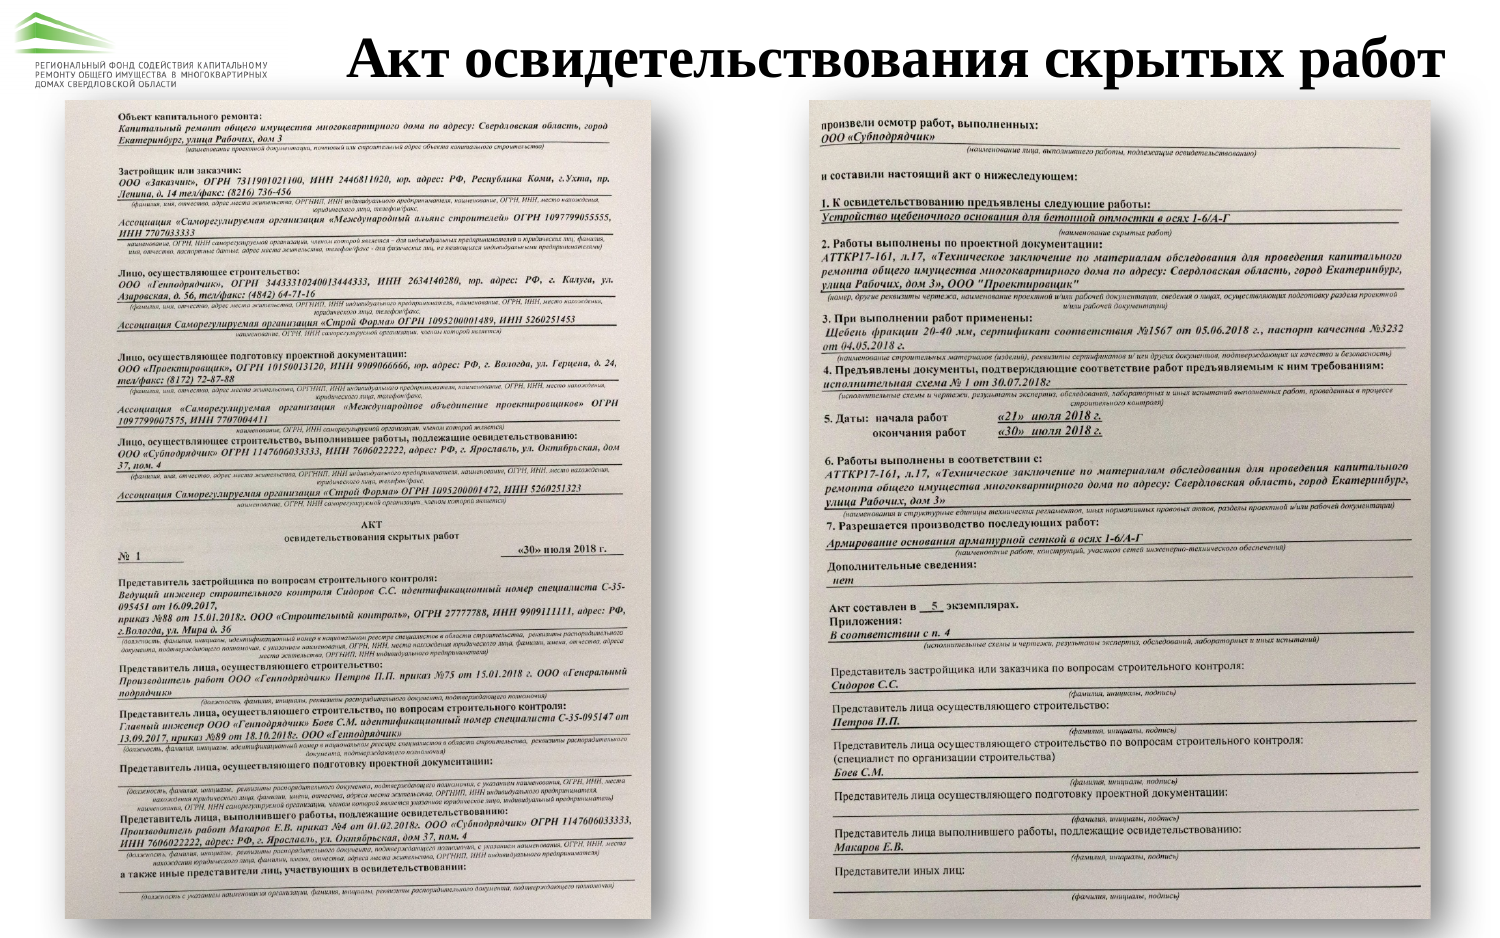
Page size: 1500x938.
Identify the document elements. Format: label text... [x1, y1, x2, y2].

picture [0, 1, 288, 97]
picture [64, 99, 652, 919]
picture [808, 99, 1431, 919]
text_box Акт освидетельствования скрытых работ [331, 12, 1462, 97]
